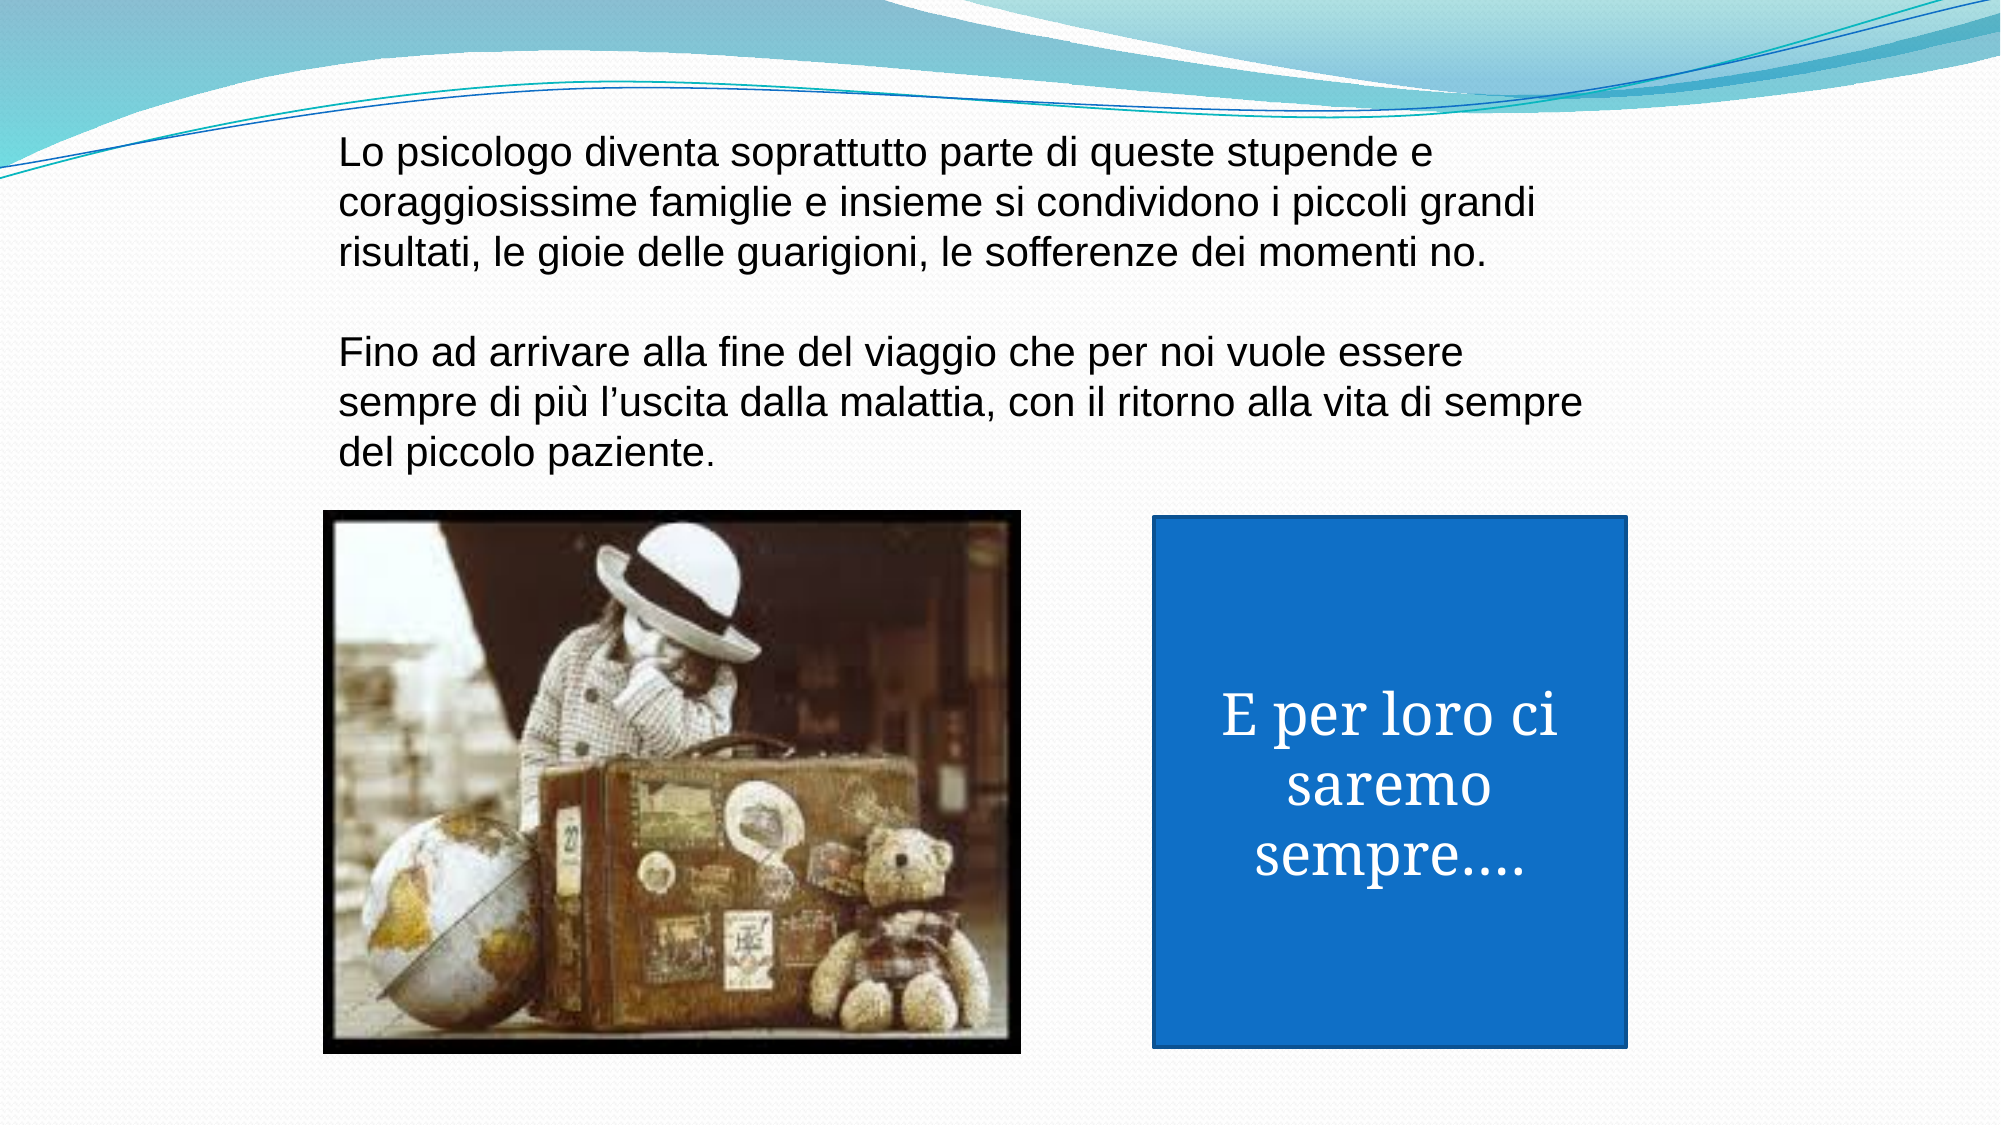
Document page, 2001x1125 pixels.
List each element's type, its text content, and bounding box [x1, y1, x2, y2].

text_box Lo psicologo diventa soprattutto parte di queste stupende e coraggiosissime famiglie e insieme si condividono i piccoli grandi risultati, le gioie delle guarigioni, le sofferenze dei momenti no. Fino ad arrivare alla fine del viaggio che per noi vuole essere sempre di più l’uscita dalla malattia, con il ritorno alla vita di sempre del piccolo paziente. [323, 117, 1626, 483]
text_box E per loro ci saremo sempre…. [1152, 515, 1628, 1049]
picture [323, 510, 1021, 1055]
